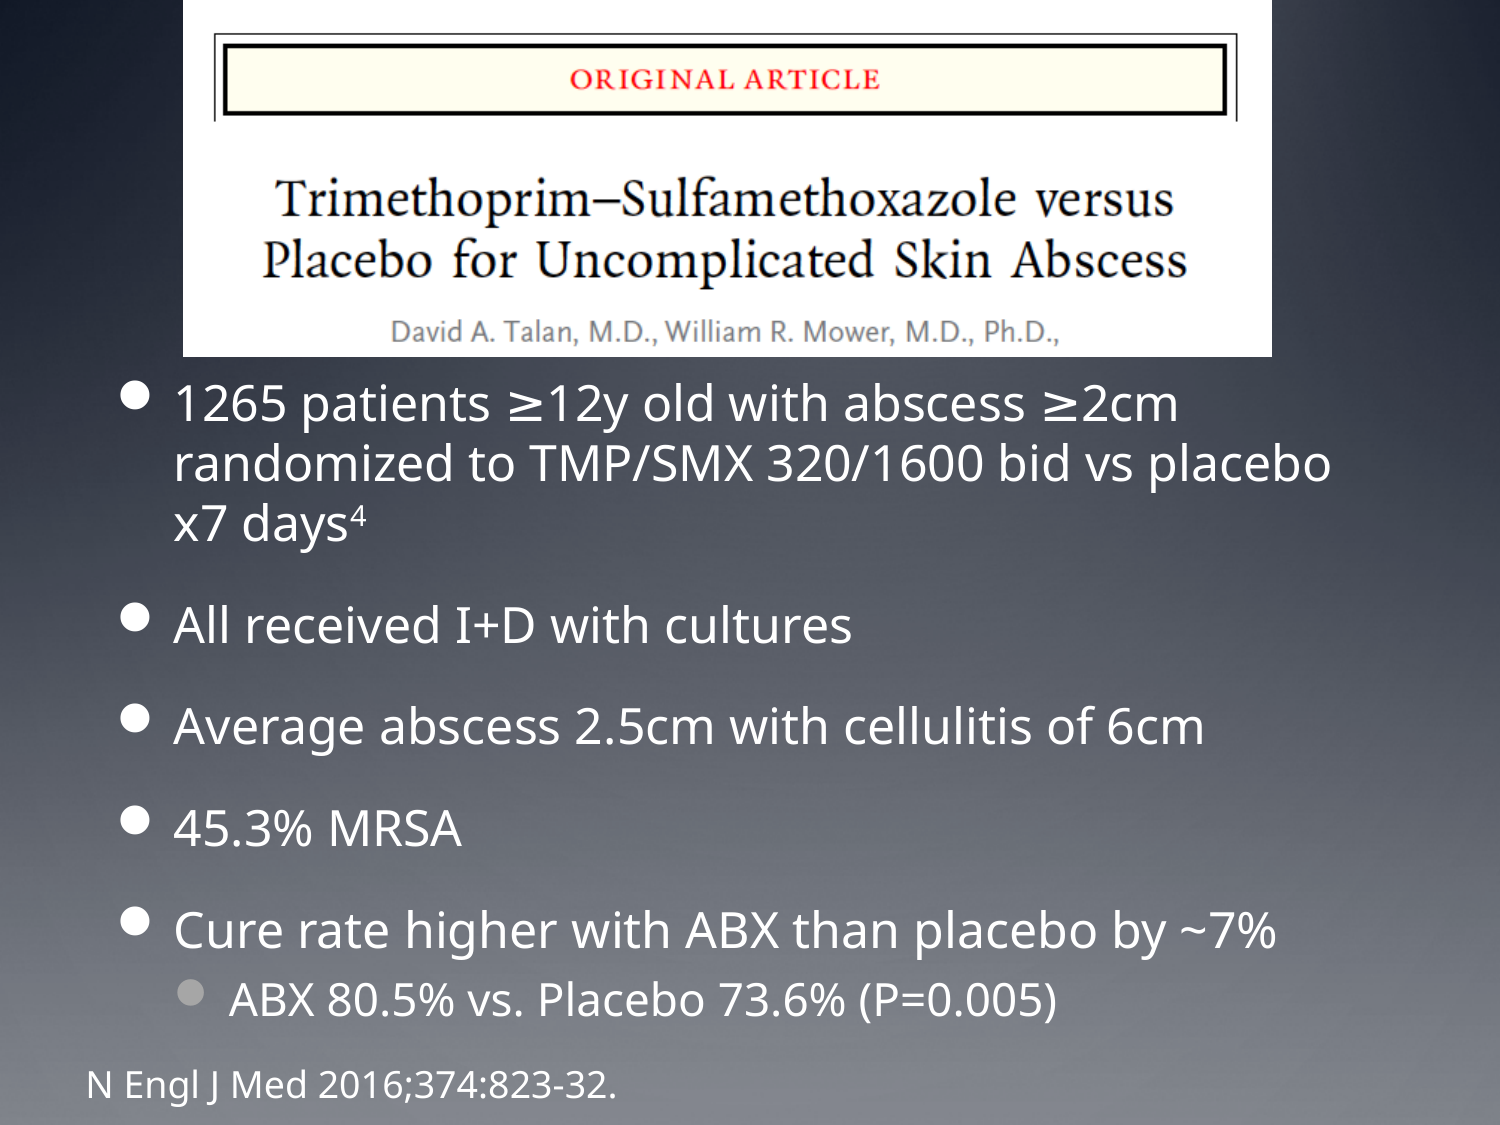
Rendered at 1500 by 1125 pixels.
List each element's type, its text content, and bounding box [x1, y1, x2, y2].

picture [181, 0, 1274, 359]
text_box N Engl J Med 2016;374:823-32. [70, 1053, 633, 1125]
list 1265 patients ≥12y old with abscess ≥2cm randomized to TMP/SMX 320/1600 bid vs placebo x7 days4 All received I+D with cultures Average abscess 2.5cm with cellulitis of 6cm 45.3% MRSA Cure rate higher with ABX than placebo by ~7% ABX 80.5% vs. Placebo 73.6% (P=0.005) [101, 363, 1394, 1125]
